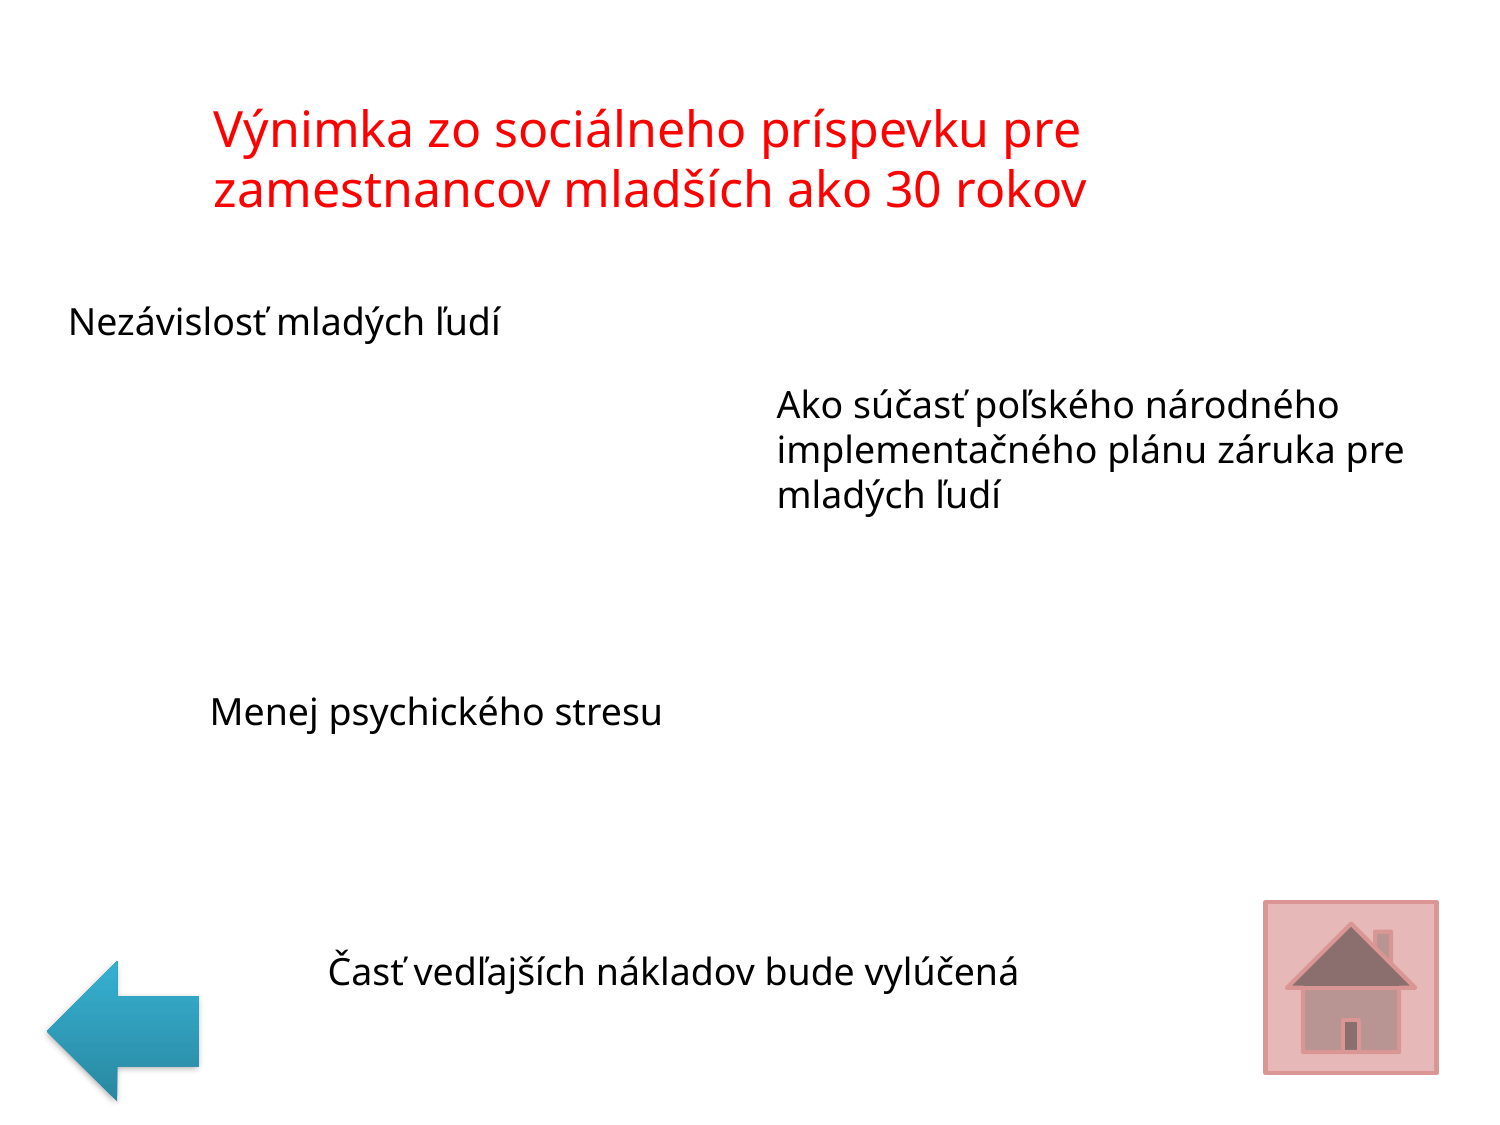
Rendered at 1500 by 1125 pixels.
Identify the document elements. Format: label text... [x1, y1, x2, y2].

text_box Menej psychického stresu [194, 680, 786, 741]
text_box Ako súčasť poľského národného implementačného plánu záruka pre mladých ľudí [761, 373, 1459, 524]
text_box Výnimka zo sociálneho príspevku pre zamestnancov mladších ako 30 rokov [123, 89, 1353, 270]
text_box Nezávislosť mladých ľudí [53, 290, 680, 351]
text_box Časť vedľajších nákladov bude vylúčená [312, 940, 1211, 1001]
text_box [1263, 900, 1439, 1075]
text_box [46, 960, 200, 1102]
